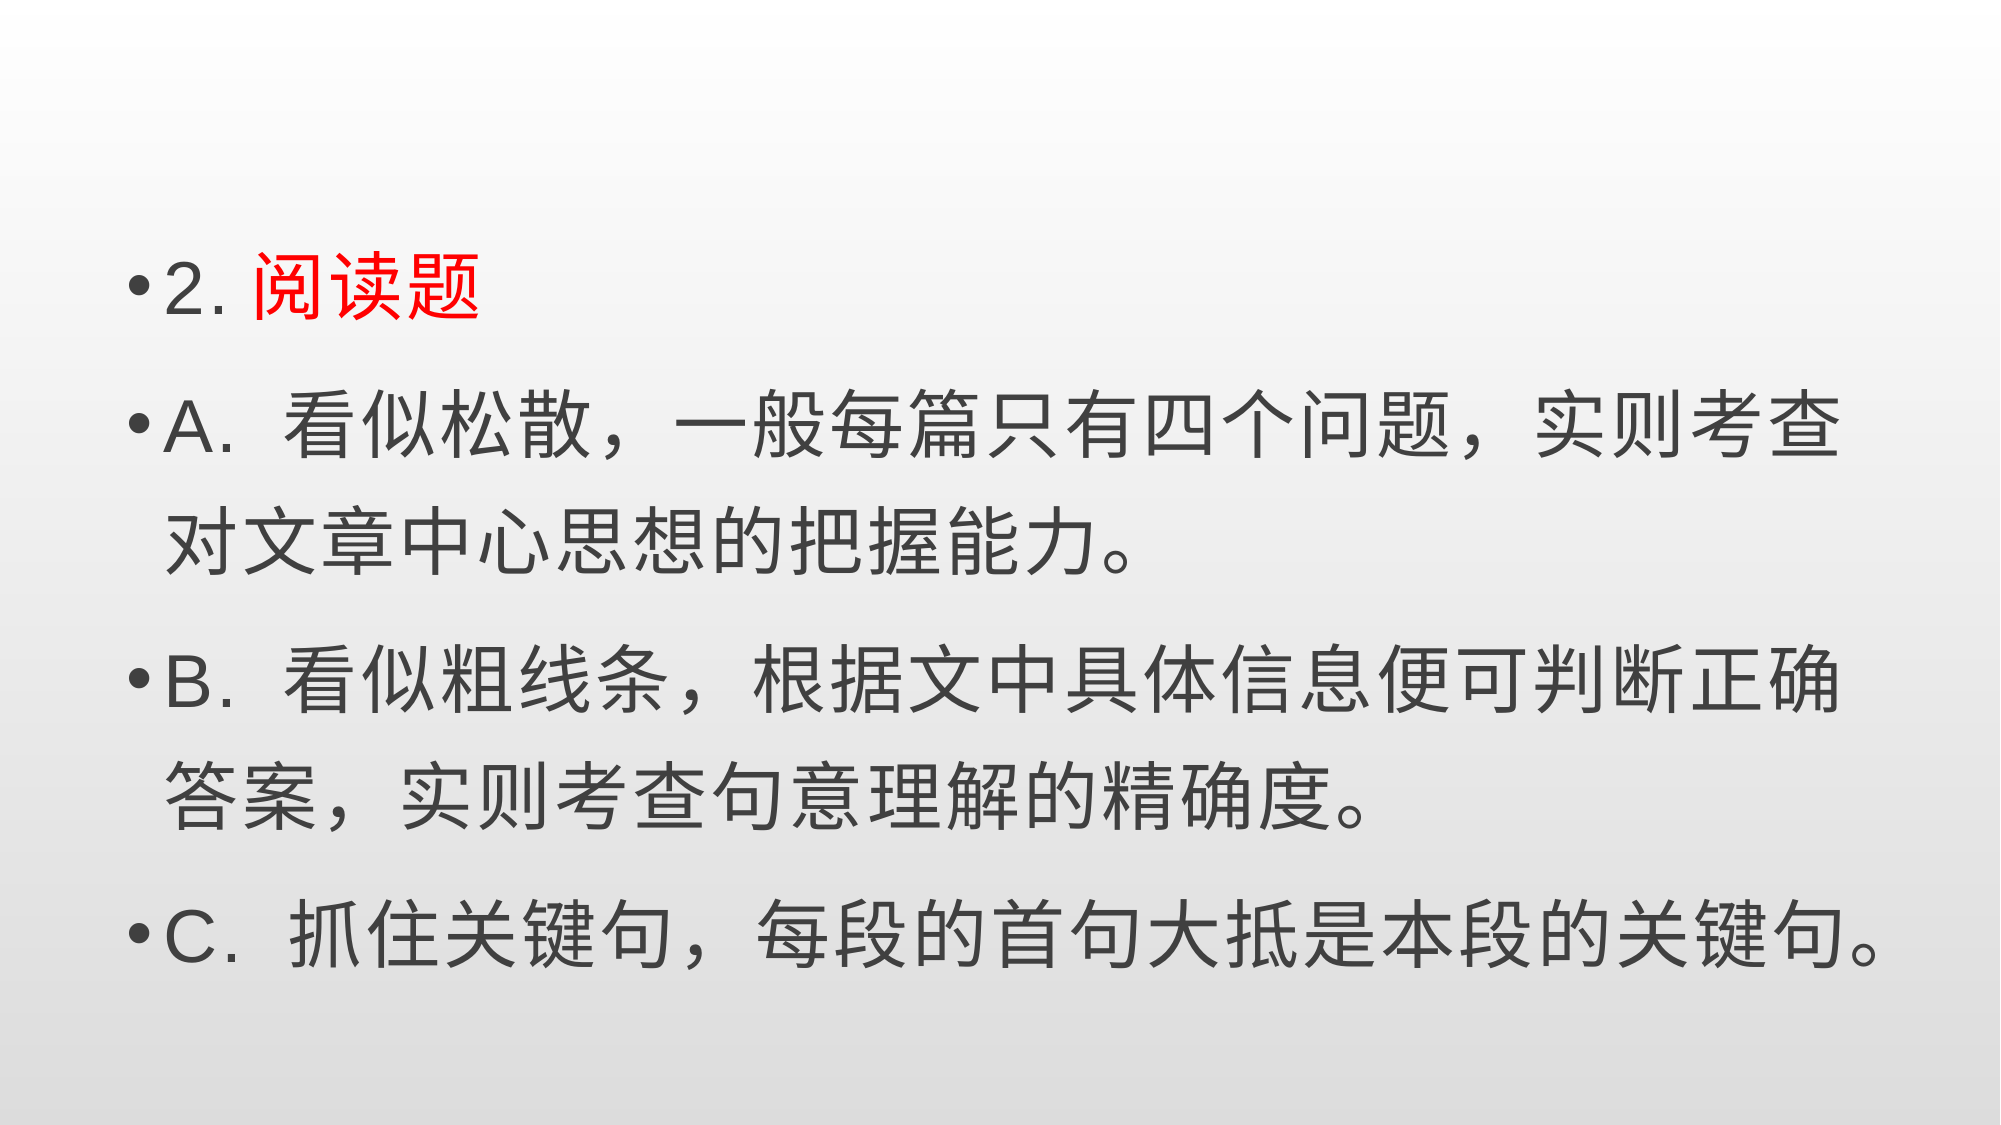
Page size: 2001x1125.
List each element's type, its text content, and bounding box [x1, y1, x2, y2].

list 2.阅读题 A. 看似松散，一般每篇只有四个问题，实则考查对文章中心思想的把握能力。 B. 看似粗线条，根据文中具体信息便可判断正确答案，实则考查句意理解的精确度。 C. 抓住关键句，每段的首句大抵是本段的关键句。 [109, 212, 1891, 1040]
